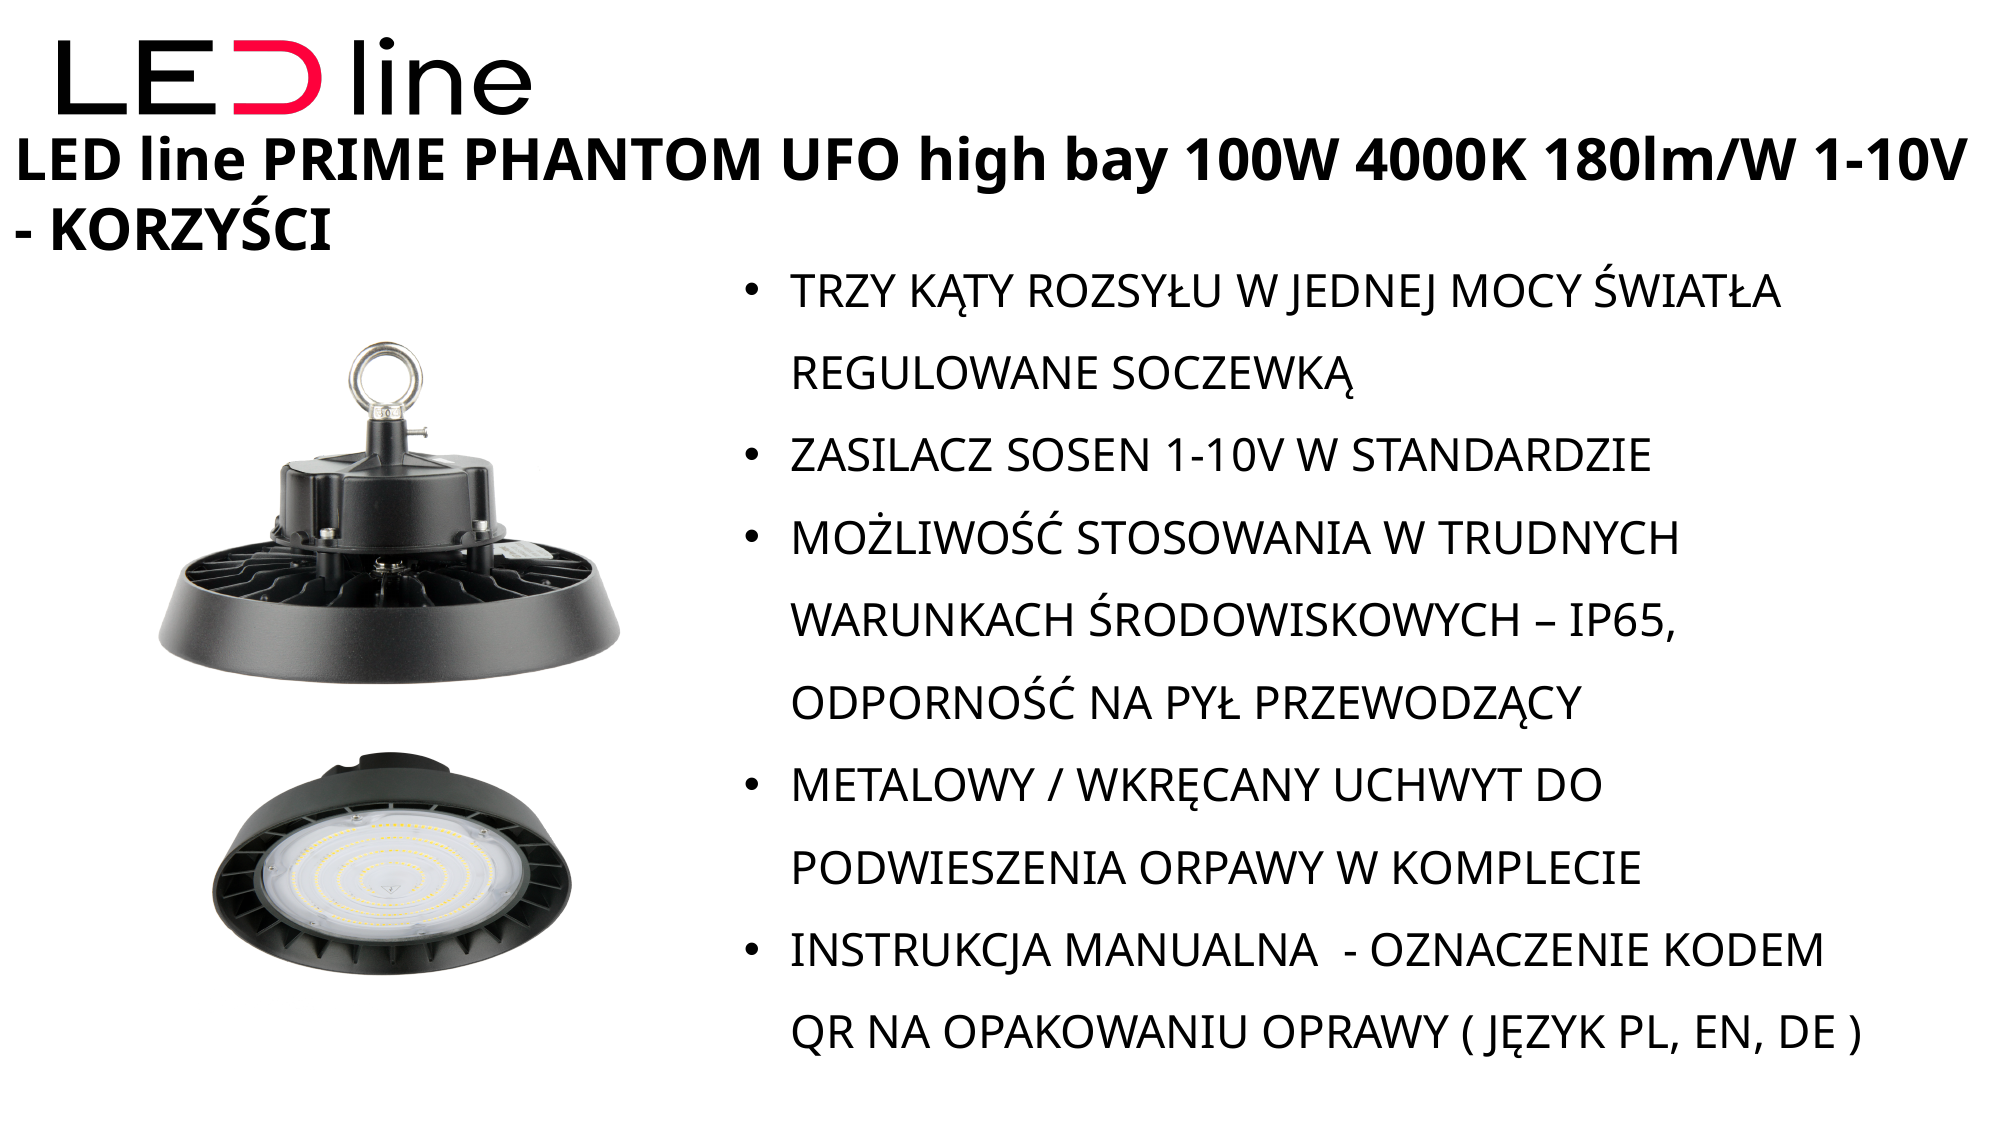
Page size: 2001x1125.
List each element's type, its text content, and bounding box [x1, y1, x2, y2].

picture [189, 729, 588, 1028]
text_box TRZY KĄTY ROZSYŁU W JEDNEJ MOCY ŚWIATŁA REGULOWANE SOCZEWKĄ ZASILACZ SOSEN 1-10V W STANDARDZIE MOŻLIWOŚĆ STOSOWANIA W TRUDNYCH WARUNKACH ŚRODOWISKOWYCH – IP65, ODPORNOŚĆ NA PYŁ PRZEWODZĄCY METALOWY / WKRĘCANY UCHWYT DO PODWIESZENIA ORPAWY W KOMPLECIE INSTRUKCJA MANUALNA - OZNACZENIE KODEM QR NA OPAKOWANIU OPRAWY ( JĘZYK PL, EN, DE ) [728, 171, 1906, 1125]
picture [122, 301, 654, 700]
text_box LED line PRIME PHANTOM UFO high bay 100W 4000K 180lm/W 1-10V - KORZYŚCI [0, 114, 2000, 270]
picture [58, 37, 531, 115]
